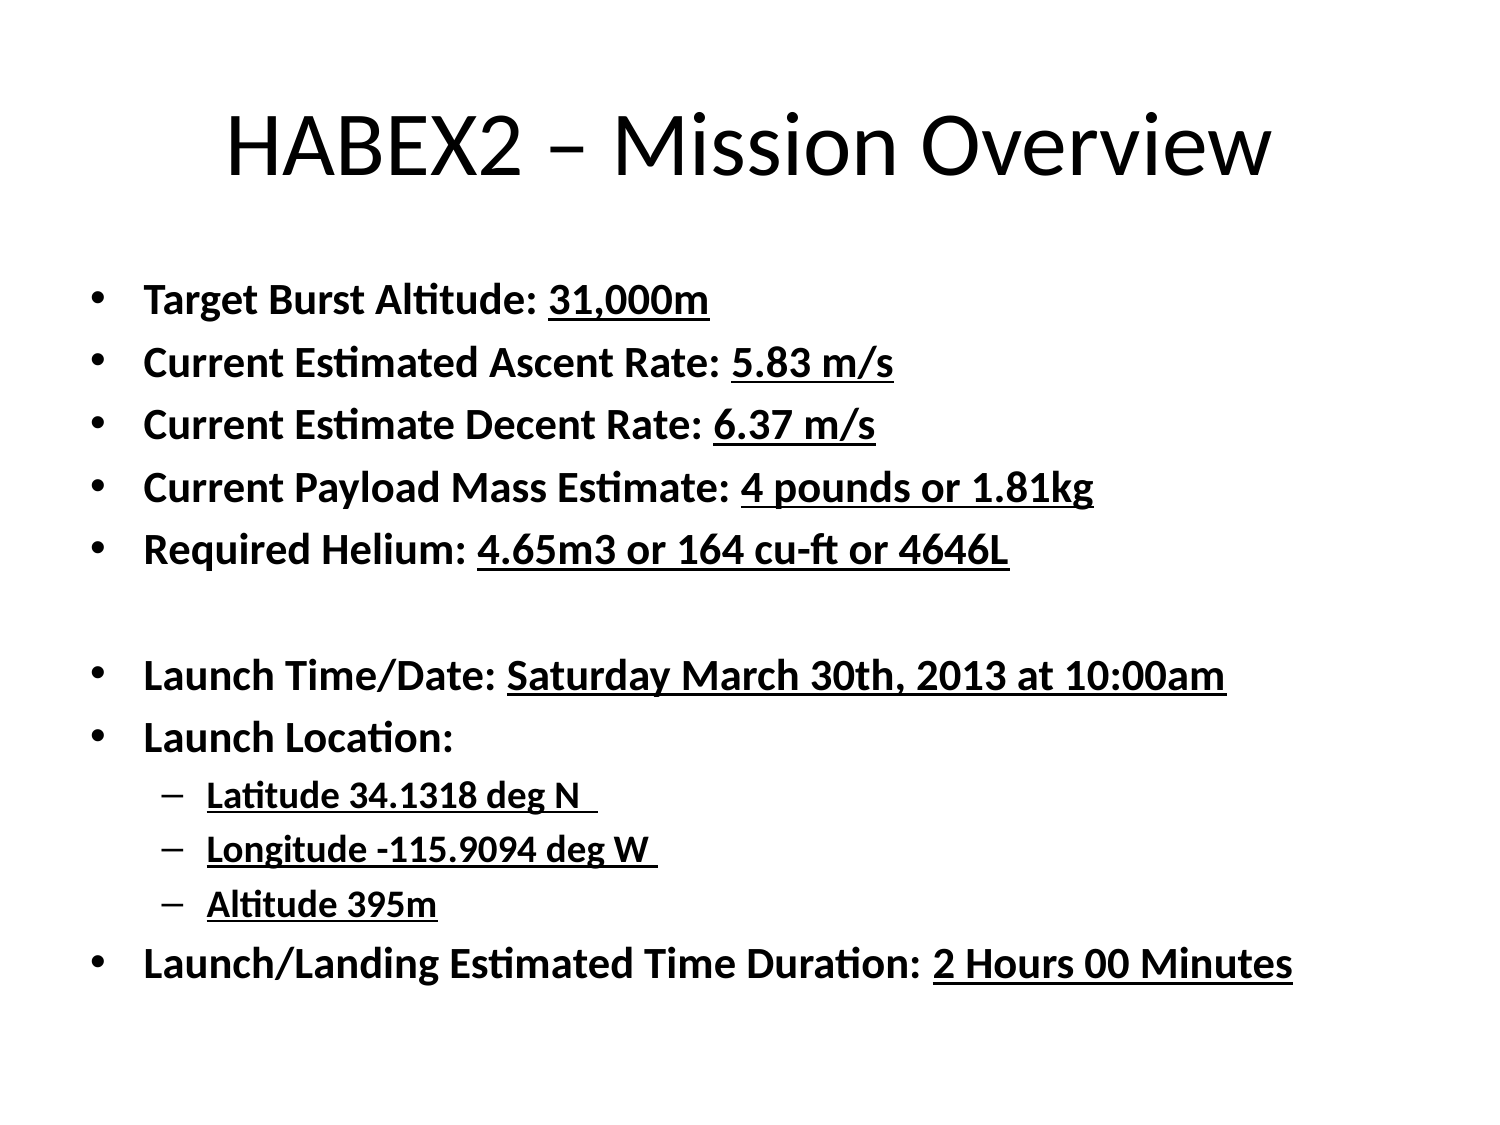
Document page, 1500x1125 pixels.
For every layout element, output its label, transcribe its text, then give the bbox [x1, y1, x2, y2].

list Target Burst Altitude: 31,000m Current Estimated Ascent Rate: 5.83 m/s Current Estimate Decent Rate: 6.37 m/s Current Payload Mass Estimate: 4 pounds or 1.81kg Required Helium: 4.65m3 or 164 cu-ft or 4646L Launch Time/Date: Saturday March 30th, 2013 at 10:00am Launch Location: Latitude 34.1318 deg N Longitude -115.9094 deg W Altitude 395m Launch/Landing Estimated Time Duration: 2 Hours 00 Minutes [75, 262, 1425, 1005]
title HABEX2 – Mission Overview [75, 45, 1425, 233]
